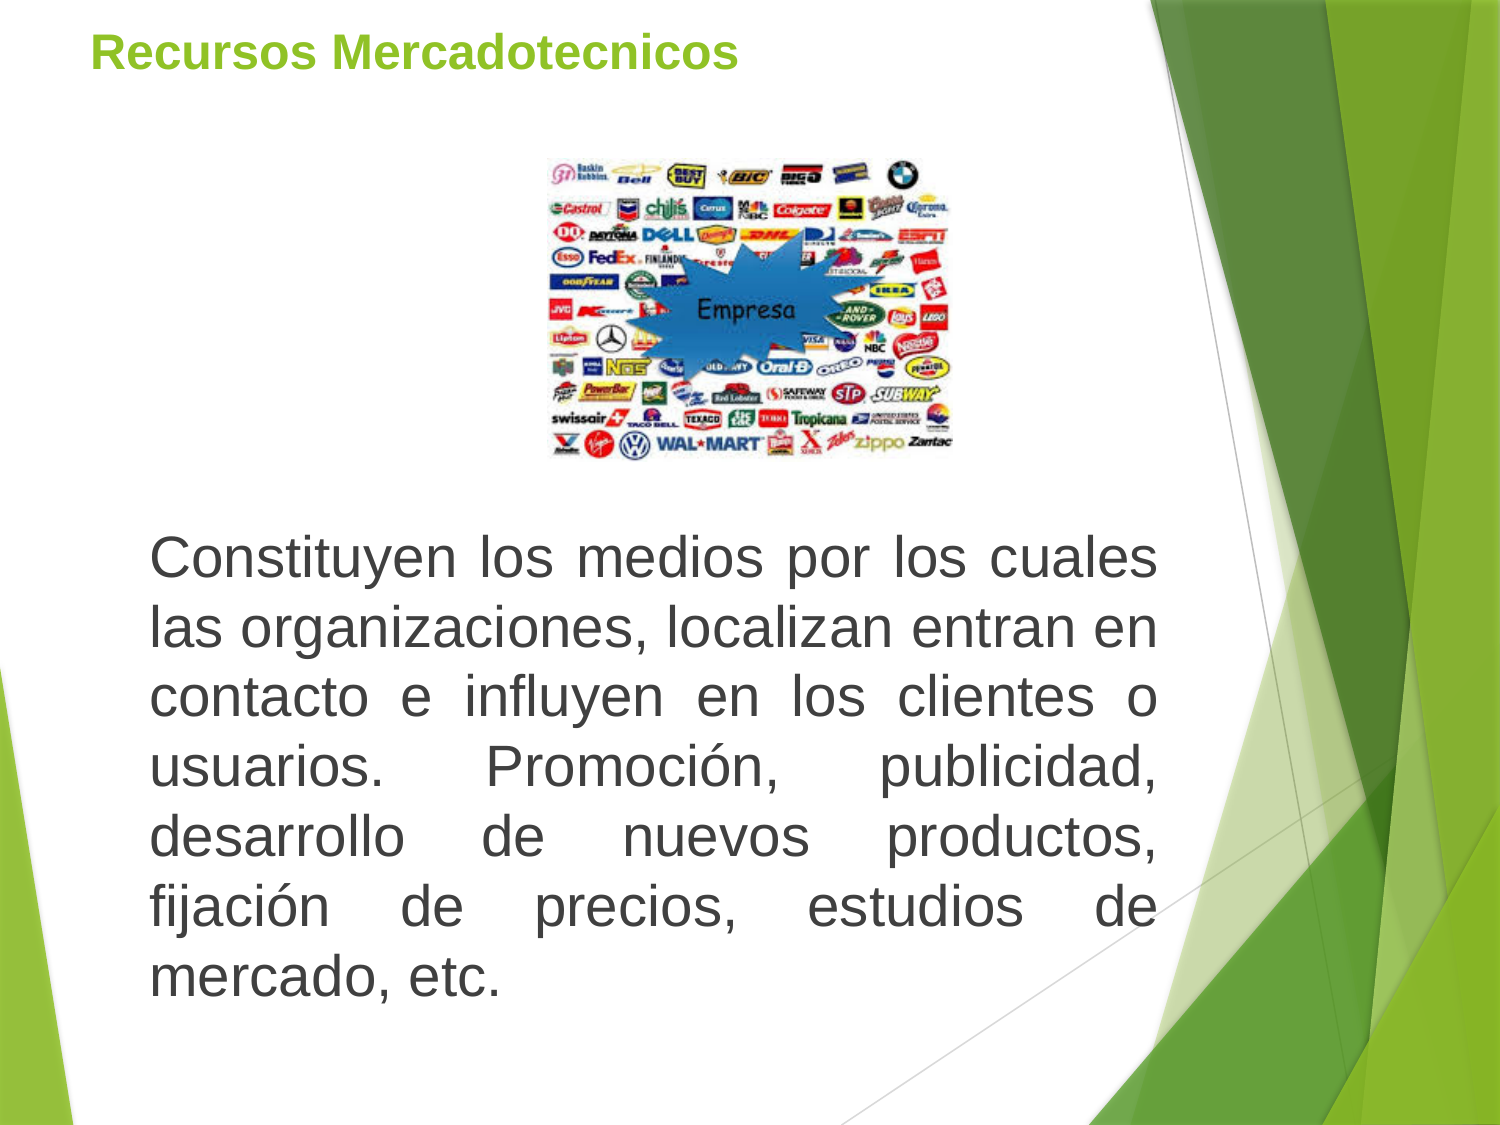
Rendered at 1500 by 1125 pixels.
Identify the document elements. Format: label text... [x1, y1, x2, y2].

picture [547, 157, 953, 462]
list Constituyen los medios por los cuales las organizaciones, localizan entran en contacto e influyen en los clientes o usuarios. Promoción, publicidad, desarrollo de nuevos productos, fijación de precios, estudios de mercado, etc. [123, 420, 1176, 1125]
title Recursos Mercadotecnicos [75, 12, 1425, 242]
